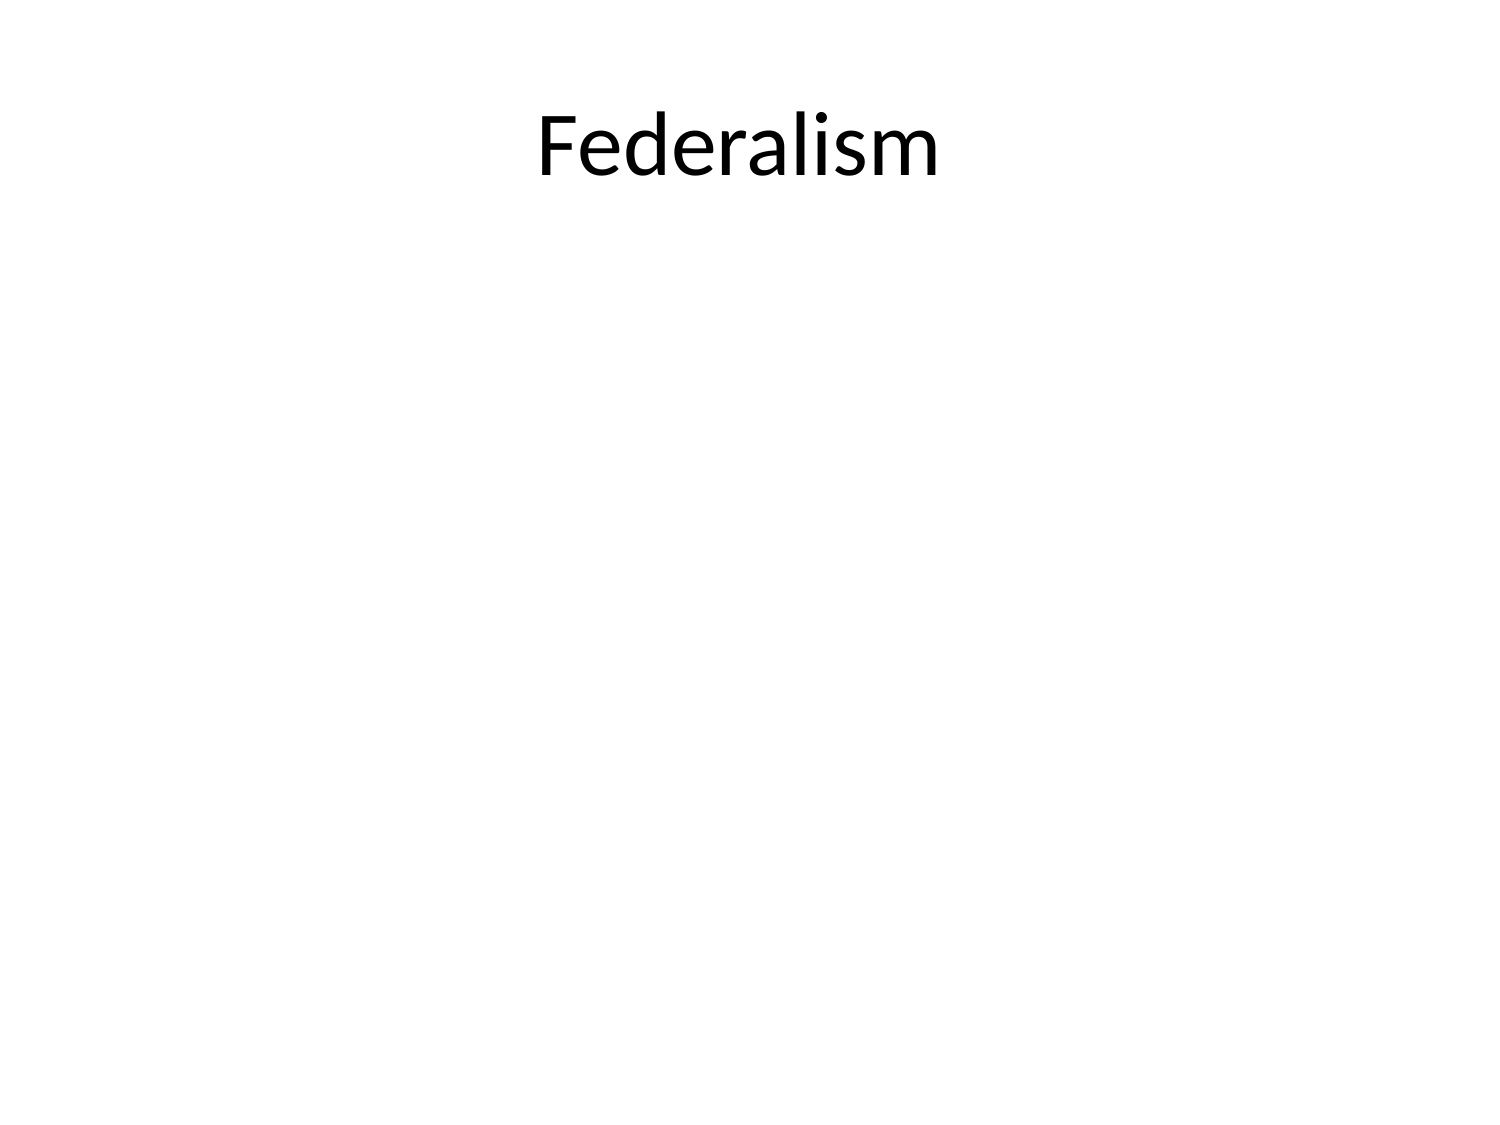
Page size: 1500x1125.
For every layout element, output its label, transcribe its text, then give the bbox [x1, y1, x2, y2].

title Federalism [75, 45, 1425, 233]
